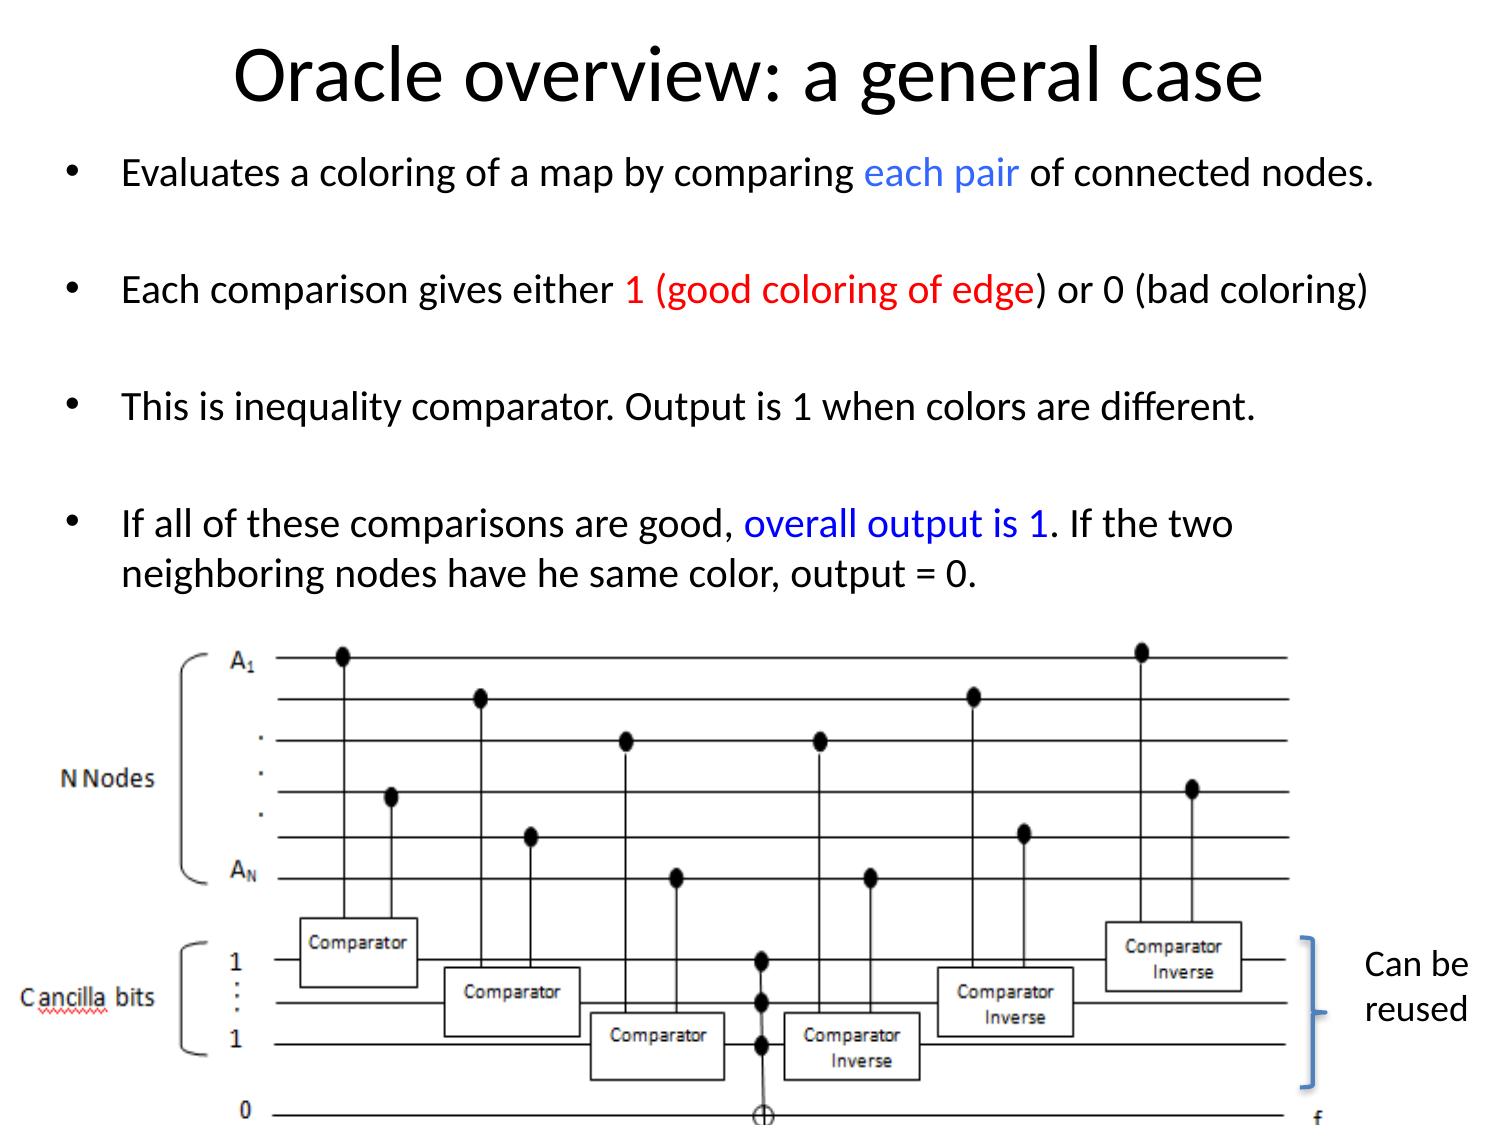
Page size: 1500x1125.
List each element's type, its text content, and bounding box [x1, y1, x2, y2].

text_box Can be reused [1354, 931, 1500, 1037]
title Oracle overview: a general case [75, 12, 1425, 125]
picture [0, 637, 1351, 1125]
list Evaluates a coloring of a map by comparing each pair of connected nodes. Each comparison gives either 1 (good coloring of edge) or 0 (bad coloring) This is inequality comparator. Output is 1 when colors are different. If all of these comparisons are good, overall output is 1. If the two neighboring nodes have he same color, output = 0. [50, 137, 1450, 650]
